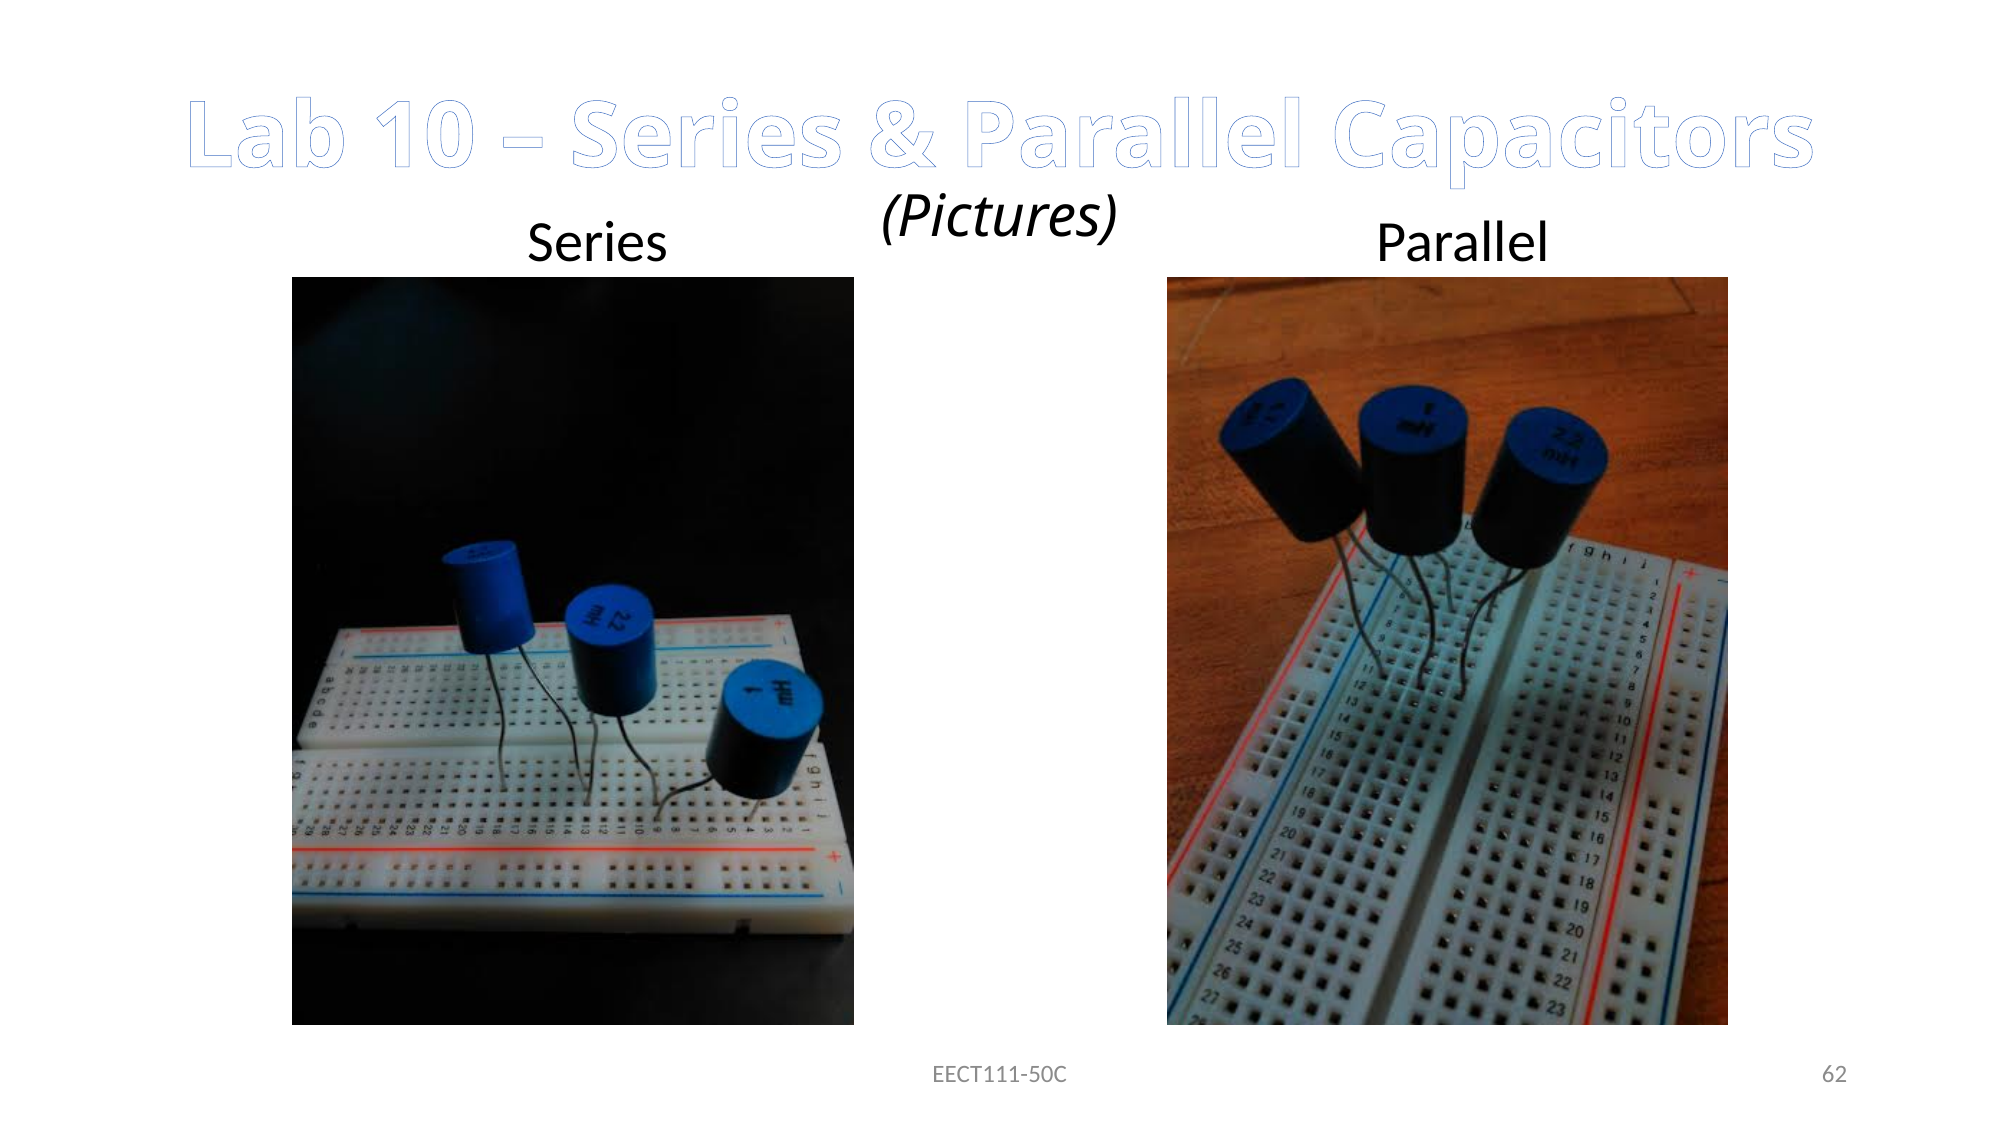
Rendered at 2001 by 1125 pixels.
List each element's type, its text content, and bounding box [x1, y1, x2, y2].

picture [292, 277, 854, 1025]
slide_number 62 [1412, 1042, 1863, 1103]
text_box Series [513, 195, 684, 277]
footer EECT111-50C [662, 1042, 1338, 1103]
picture [1167, 277, 1728, 1025]
text_box Parallel [1362, 195, 1610, 277]
title Lab 10 – Series & Parallel Capacitors (Pictures) [137, 59, 1863, 278]
